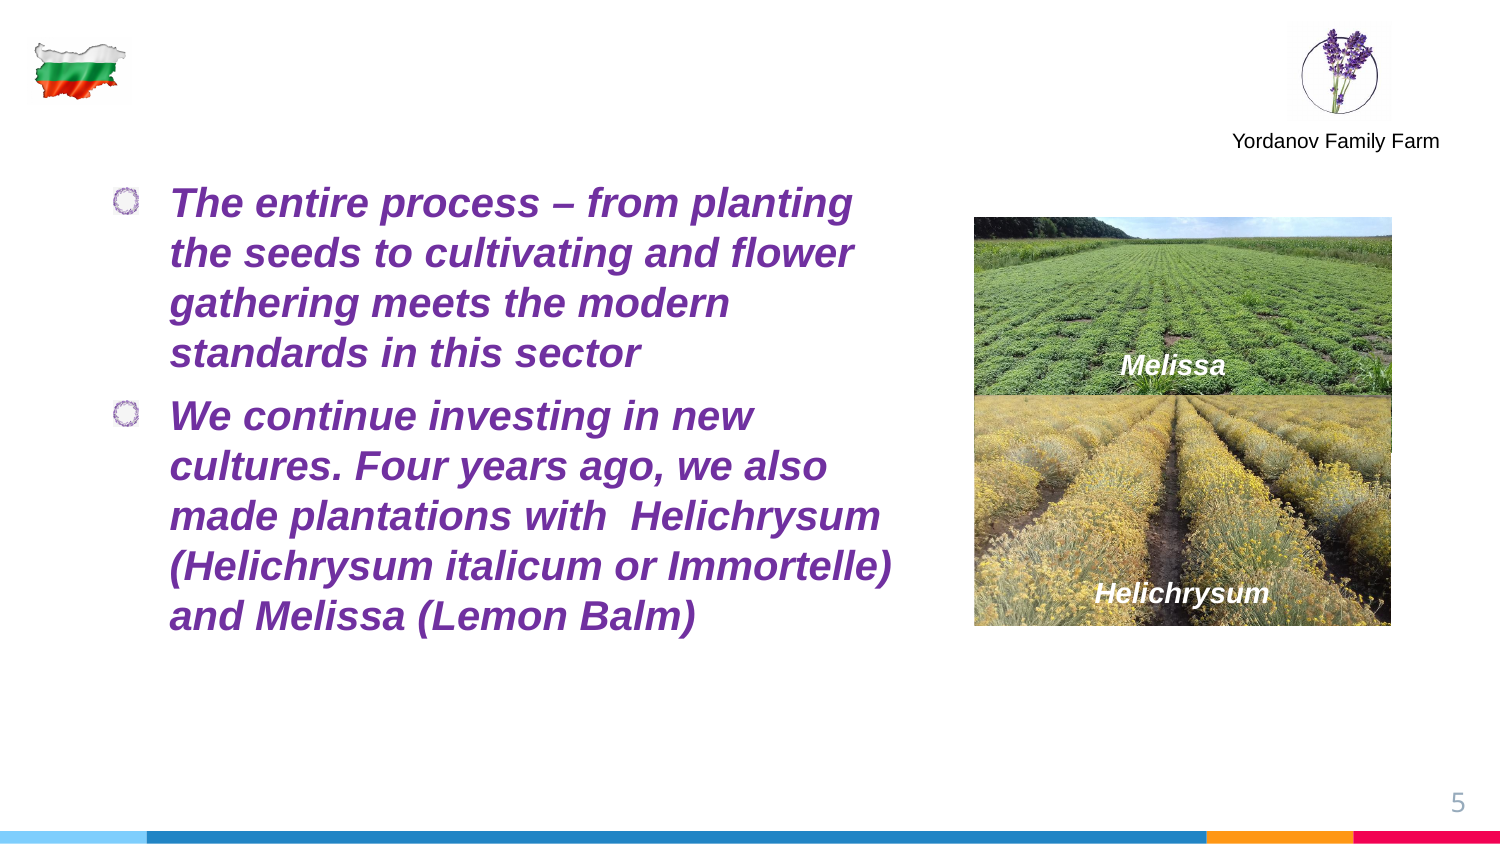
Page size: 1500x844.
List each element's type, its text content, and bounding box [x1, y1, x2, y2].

picture [113, 400, 140, 427]
list The entire process – from planting the seeds to cultivating and flower gathering meets the modern standards in this sector We continue investing in new cultures. Four years ago, we also made plantations with Helichrysum (Helichrysum italicum or Immortelle) and Melissa (Lemon Balm) [79, 160, 931, 744]
picture [1287, 21, 1392, 121]
picture [113, 187, 140, 215]
slide_number 5 [1391, 770, 1482, 822]
picture [27, 37, 132, 105]
text_box Yordanov Family Farm [1217, 120, 1500, 161]
picture [974, 217, 1392, 627]
